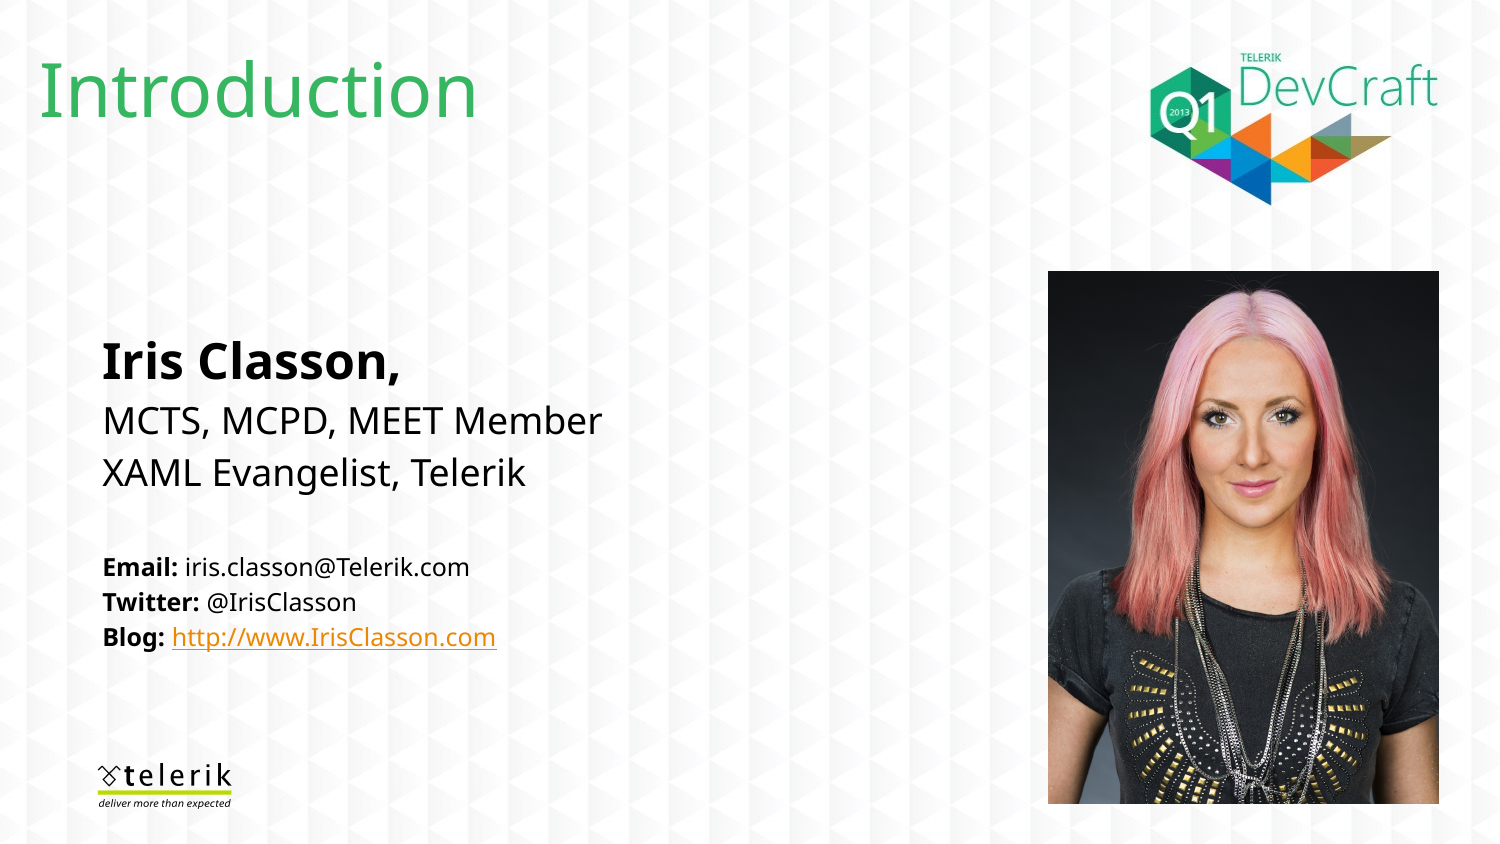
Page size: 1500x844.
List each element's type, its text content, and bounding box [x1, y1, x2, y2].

picture [0, 0, 1500, 844]
list Introduction [24, 33, 1150, 160]
text_box Iris Classon, MCTS, MCPD, MEET Member XAML Evangelist, Telerik Email: iris.classon@Telerik.com Twitter: @IrisClasson Blog: http://www.IrisClasson.com [87, 321, 800, 697]
